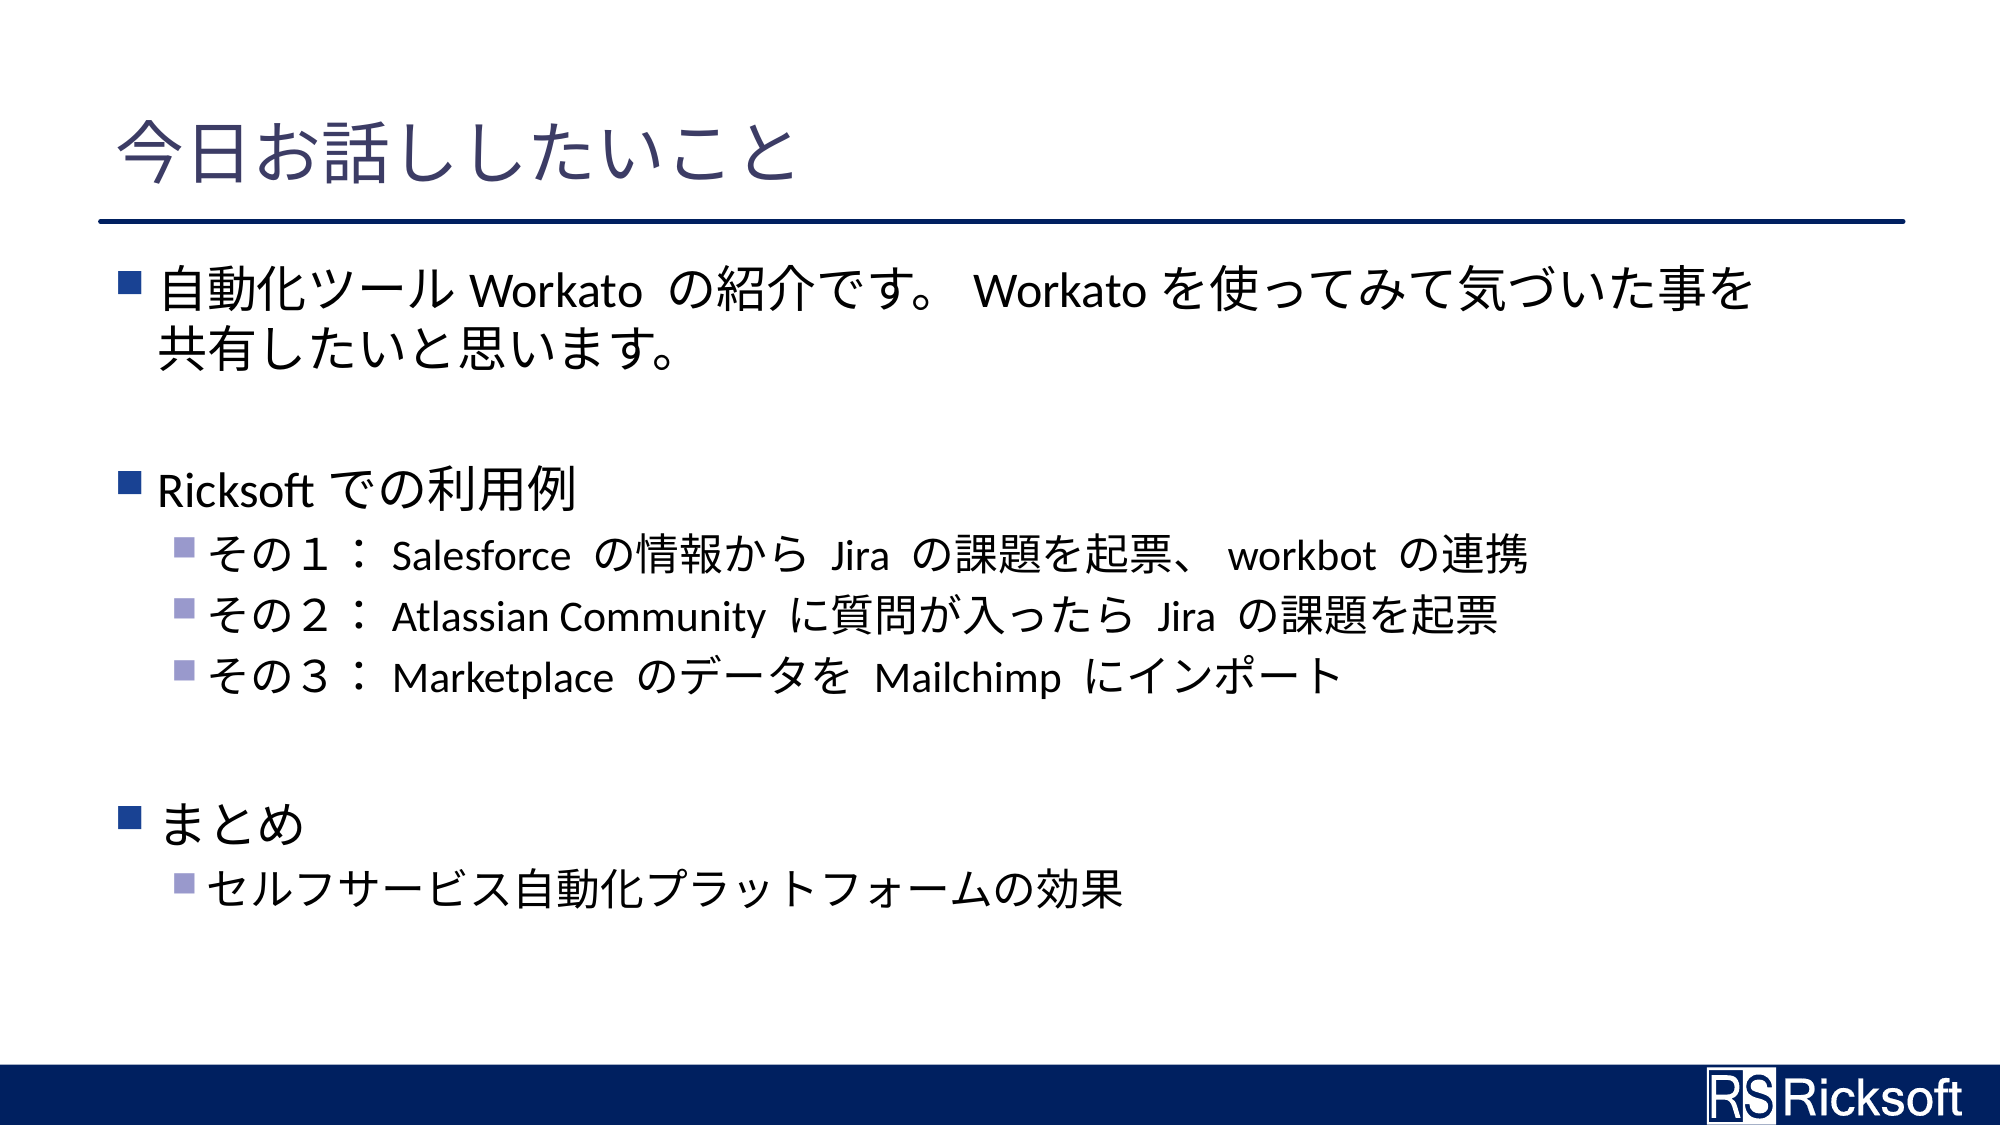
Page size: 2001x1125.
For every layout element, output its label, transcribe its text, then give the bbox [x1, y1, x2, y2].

title 今日お話ししたいこと [100, 94, 1901, 208]
list 自動化ツールWorkato の紹介です。Workatoを使ってみて気づいた事を共有したいと思います。 Ricksoftでの利用例 その１：Salesforce の情報から Jira の課題を起票、workbot の連携 その２：Atlassian Community に質問が入ったら Jira の課題を起票 その３：Marketplace のデータを Mailchimp にインポート まとめ セルフサービス自動化プラットフォームの効果 [99, 249, 1796, 1006]
